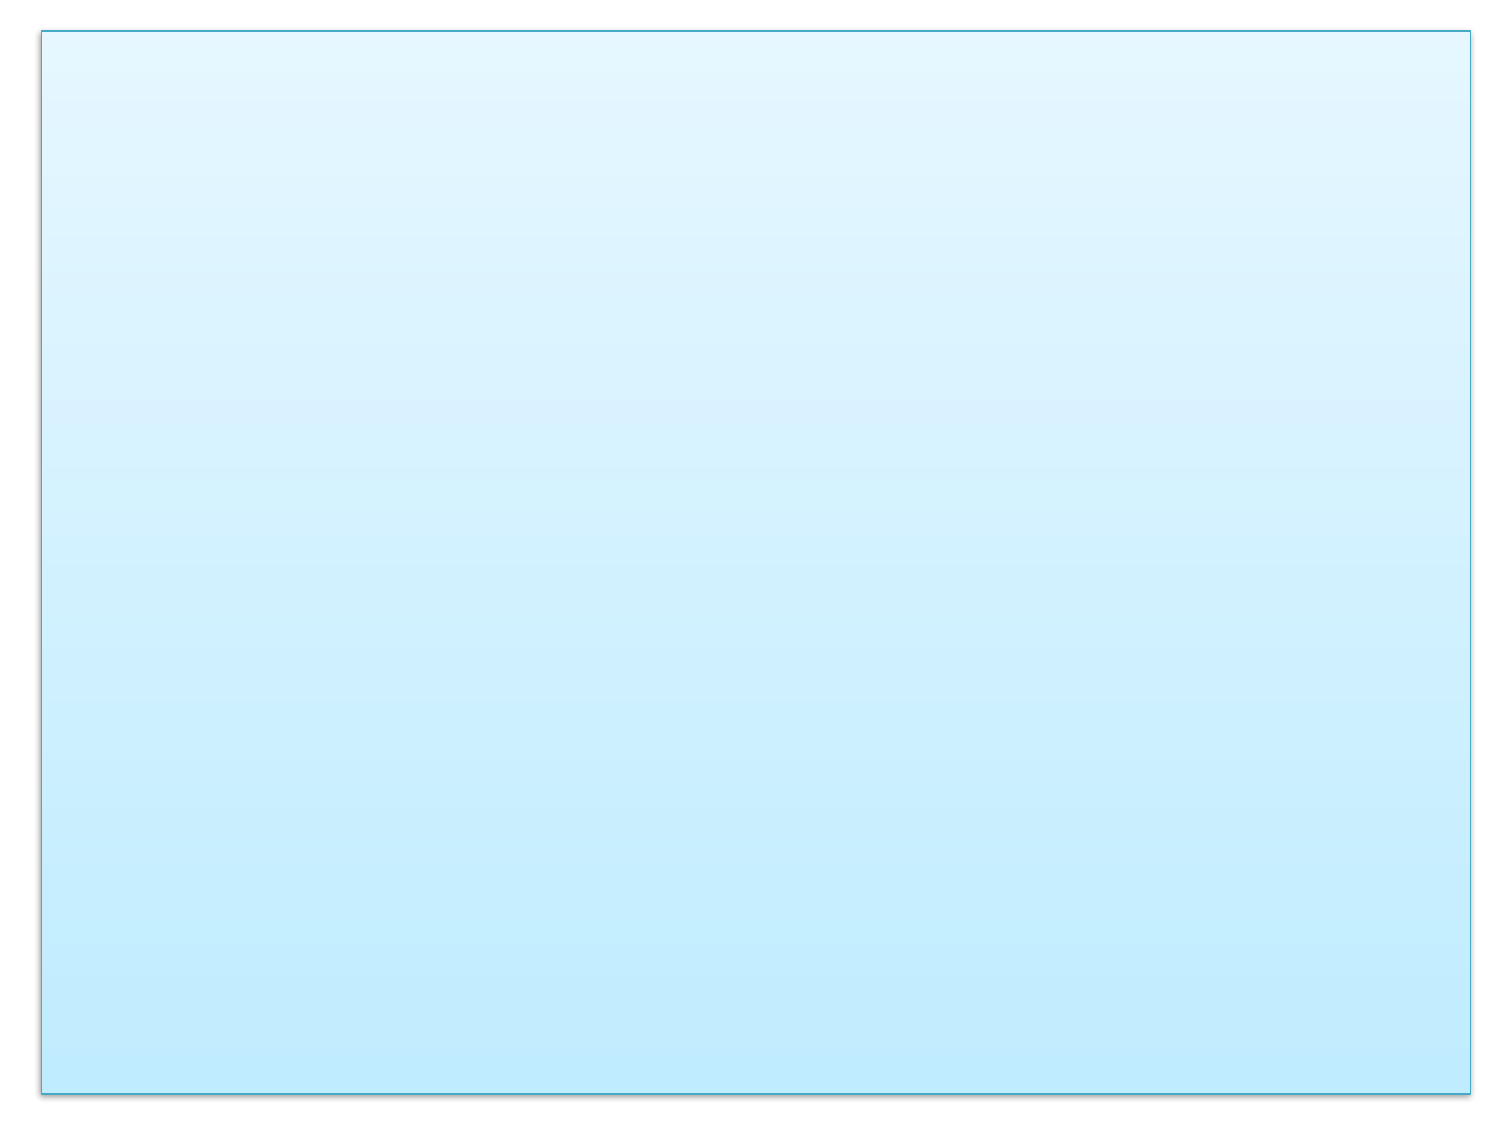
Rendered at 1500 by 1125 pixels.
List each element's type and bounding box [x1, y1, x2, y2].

text_box [41, 30, 1471, 1095]
